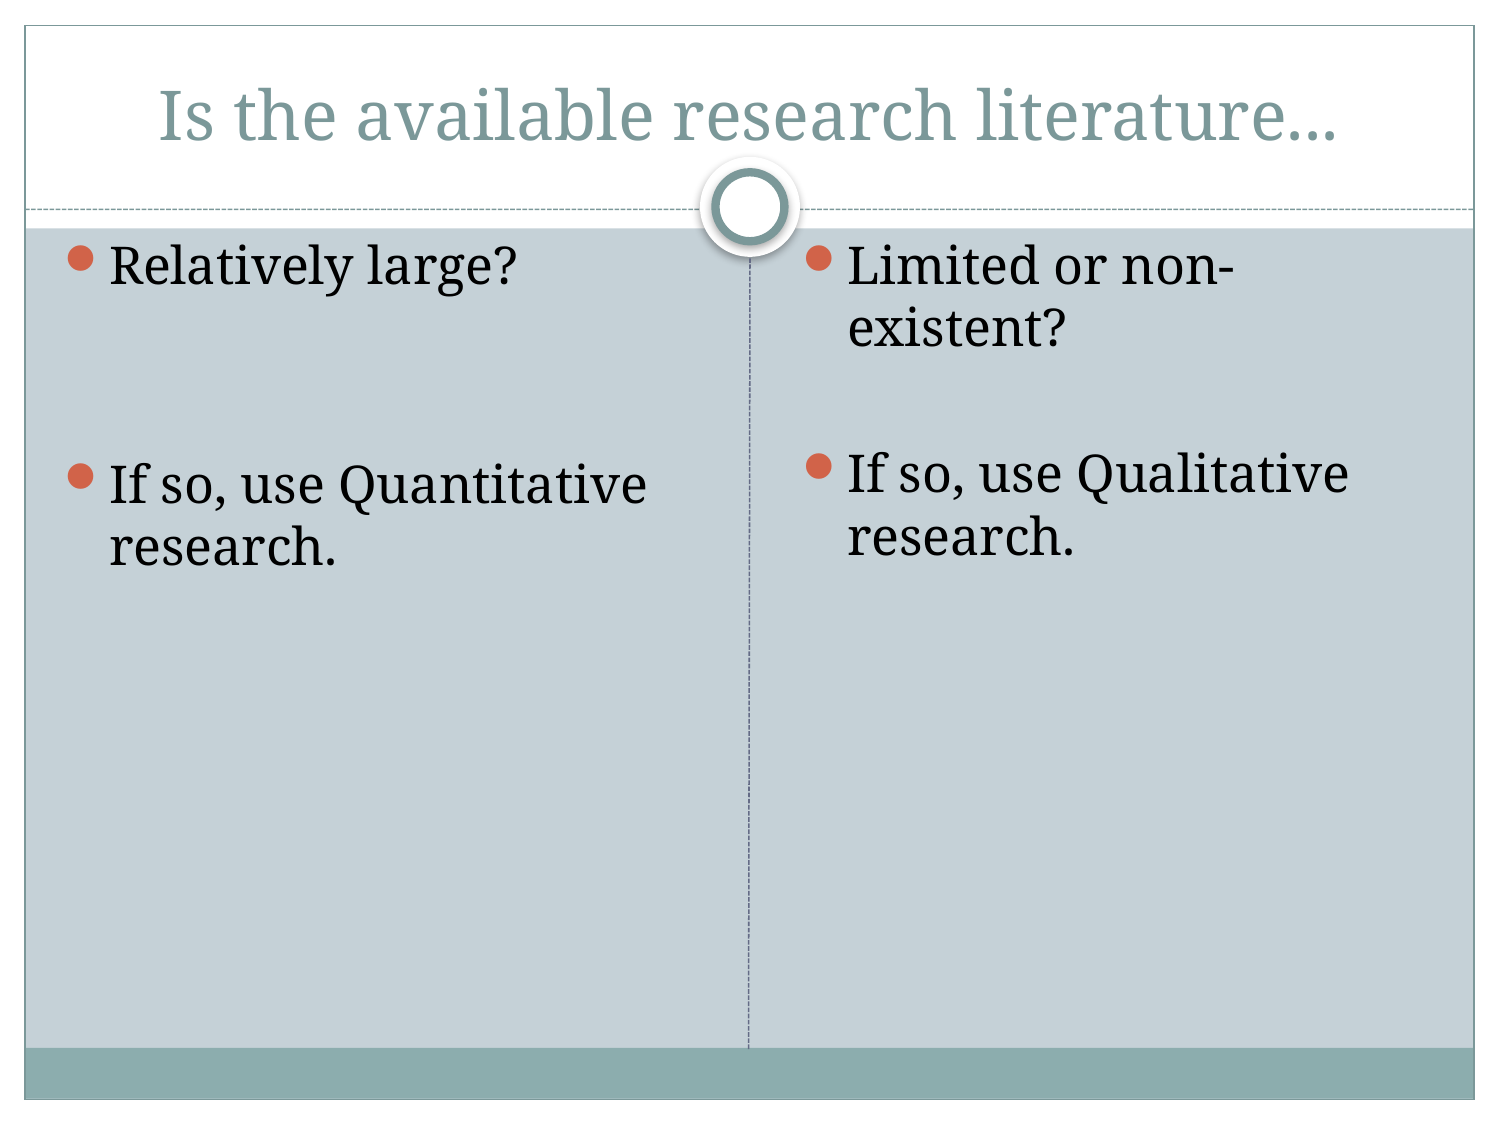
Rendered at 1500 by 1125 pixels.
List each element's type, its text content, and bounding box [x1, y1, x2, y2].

list Limited or non-existent? If so, use Qualitative research. [787, 224, 1450, 993]
list Relatively large? If so, use Quantitative research. [49, 224, 712, 993]
title Is the available research literature... [49, 37, 1450, 162]
